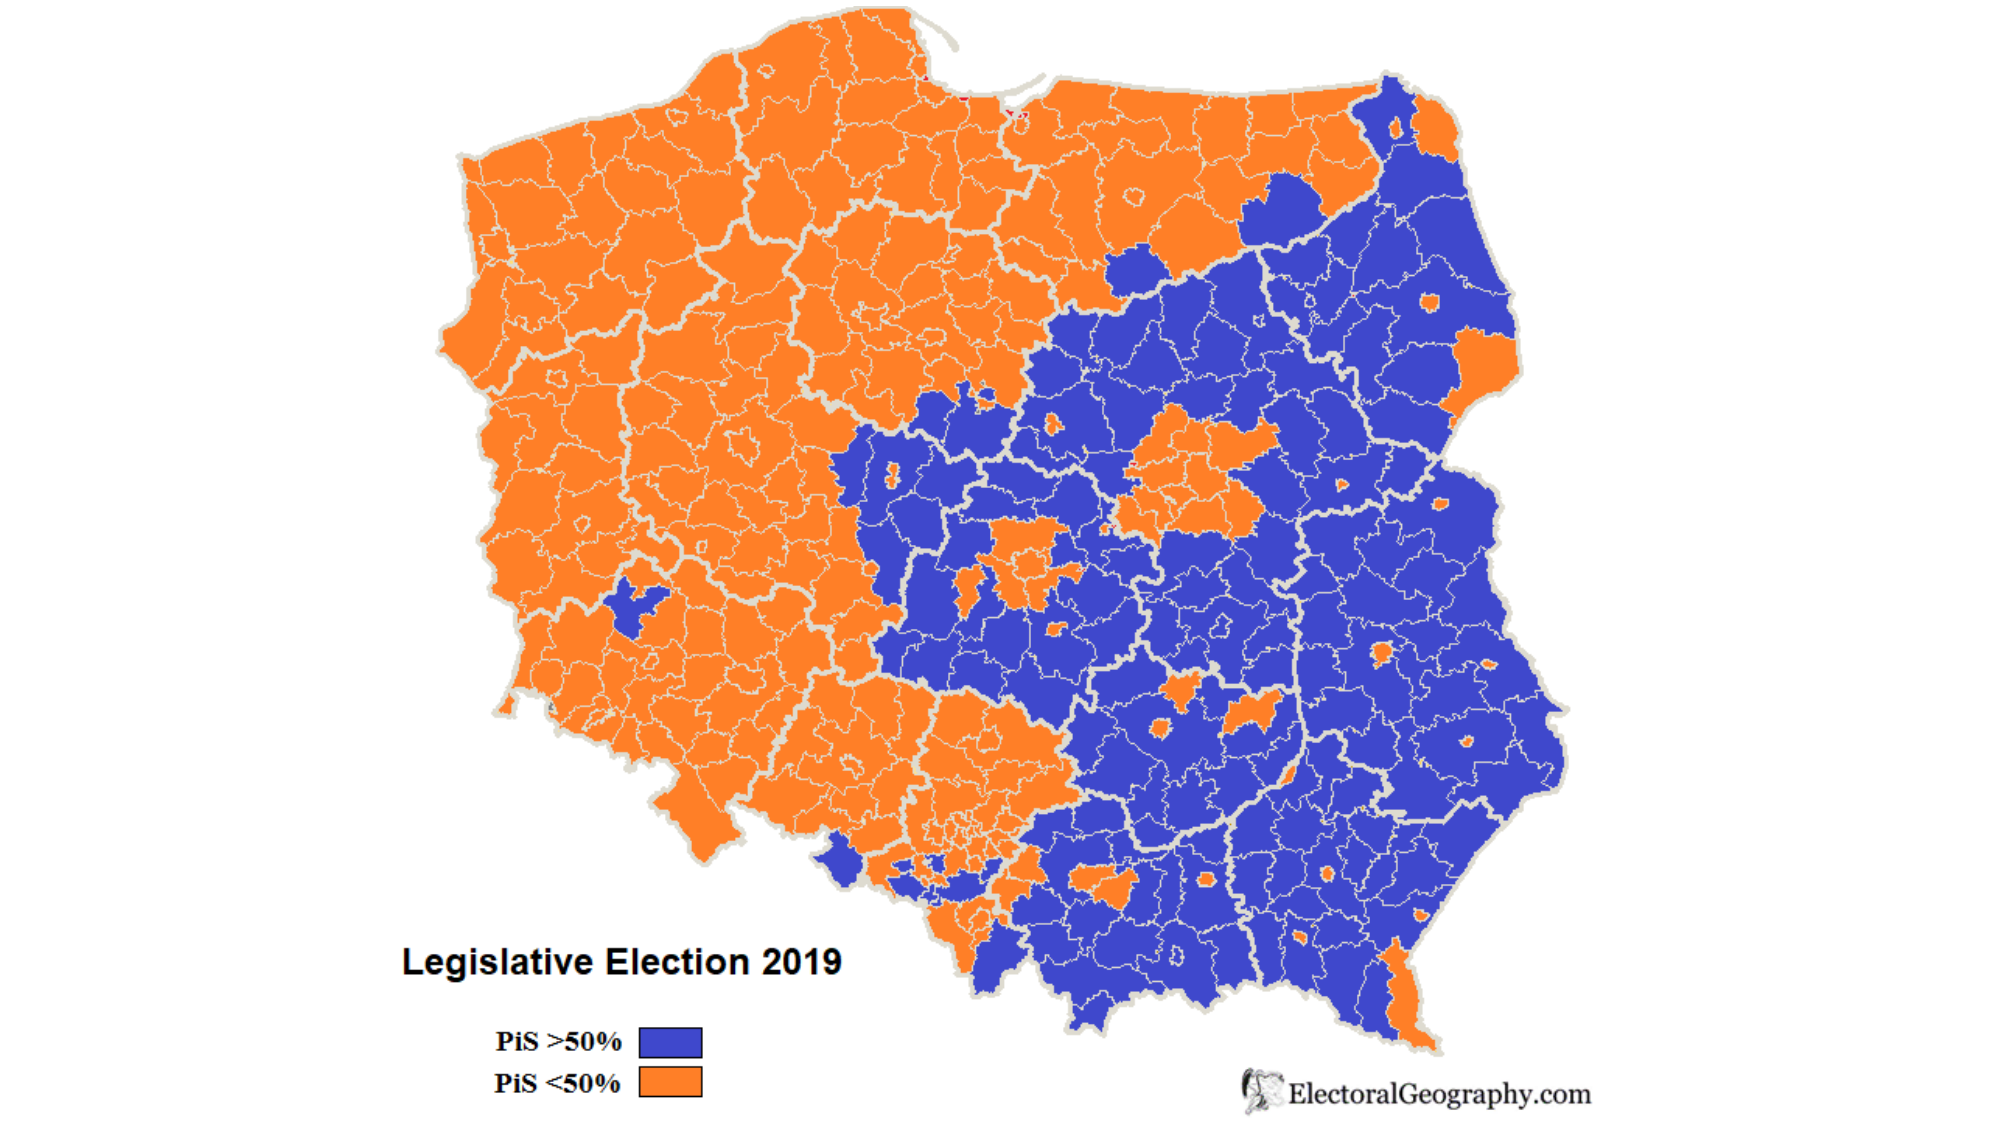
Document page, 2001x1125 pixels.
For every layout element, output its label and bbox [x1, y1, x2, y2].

picture [395, 6, 1611, 1124]
